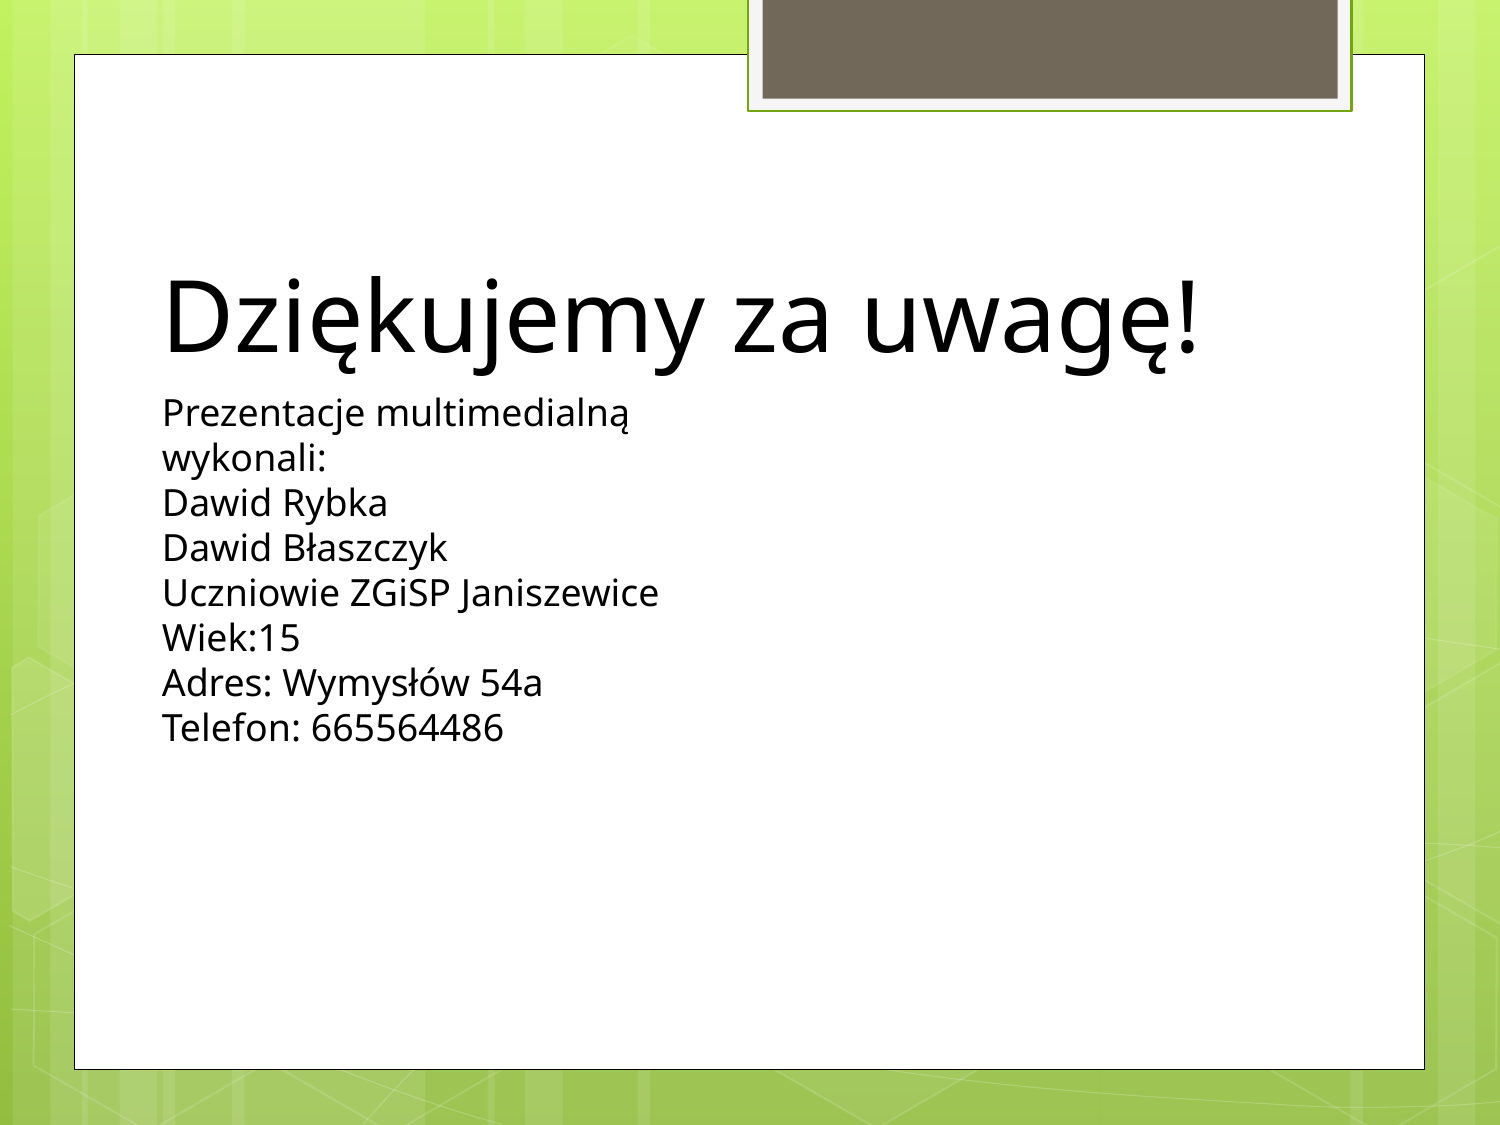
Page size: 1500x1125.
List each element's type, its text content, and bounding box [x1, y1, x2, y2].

text_box Prezentacje multimedialną wykonali: Dawid Rybka Dawid Błaszczyk Uczniowie ZGiSP Janiszewice Wiek:15 Adres: Wymysłów 54a Telefon: 665564486 [147, 381, 762, 757]
text_box Dziękujemy za uwagę! [147, 245, 1400, 380]
